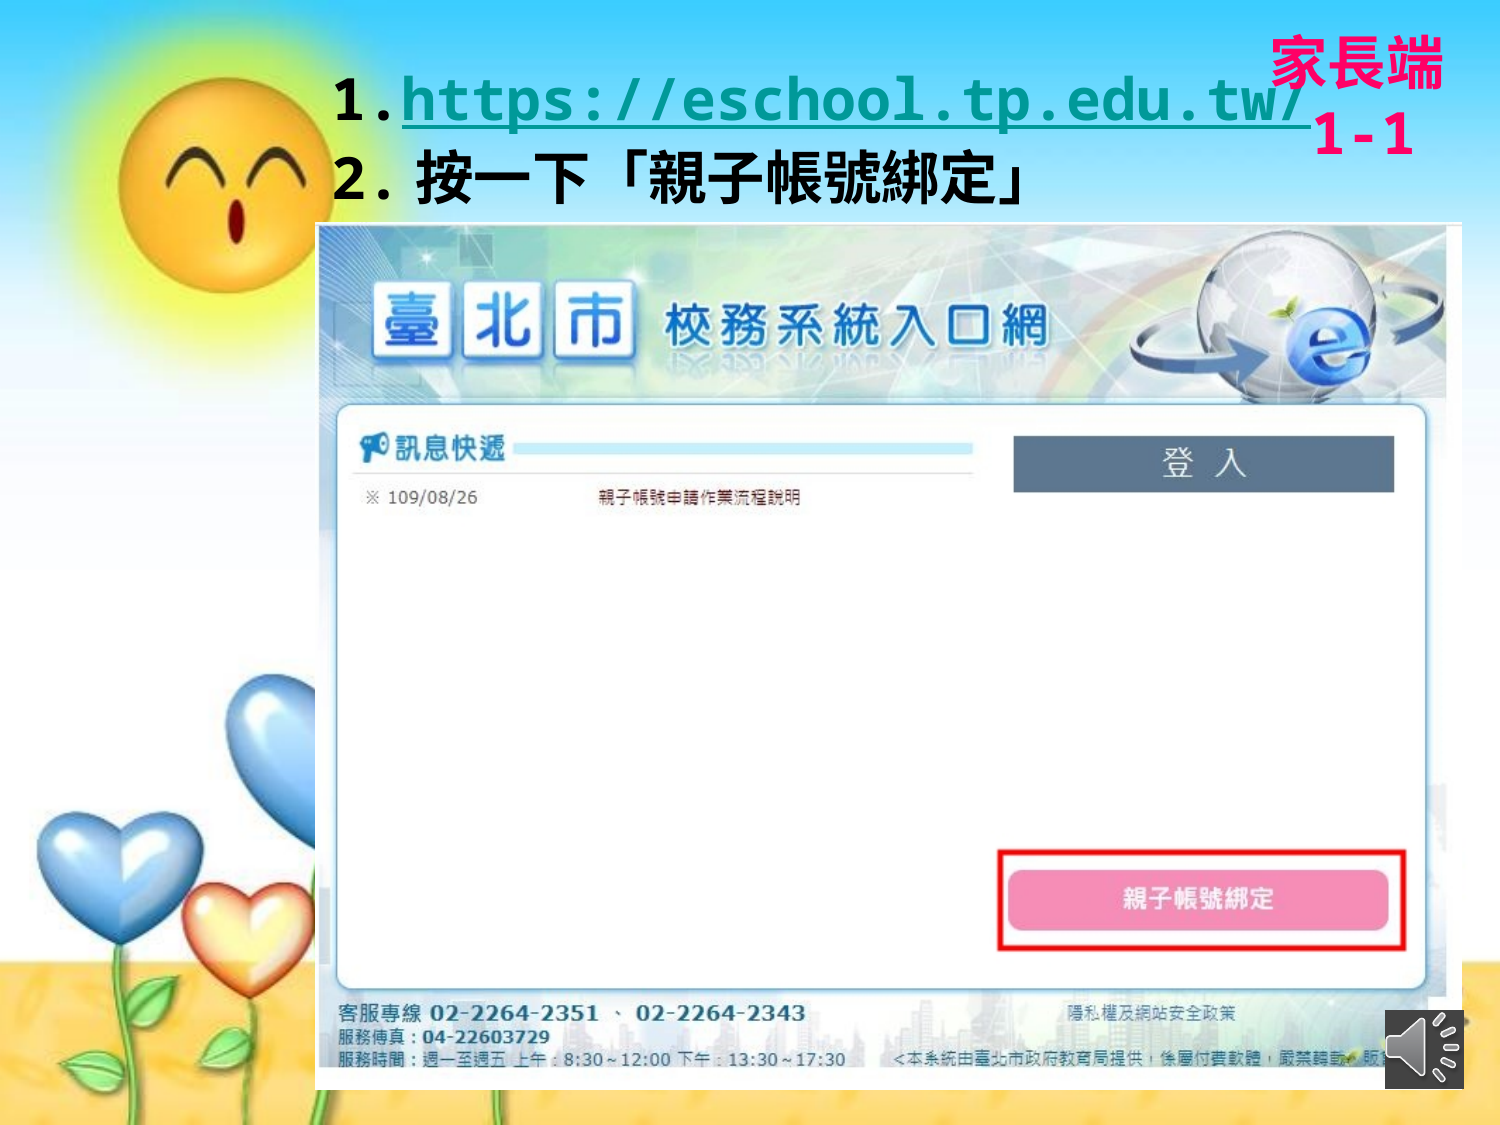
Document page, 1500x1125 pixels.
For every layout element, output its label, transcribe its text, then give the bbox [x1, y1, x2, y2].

picture [0, 0, 1500, 1125]
text_box 家長端1-1 [1246, 19, 1483, 174]
title 1.https://eschool.tp.edu.tw/ 2.按一下「親子帳號綁定」 [316, 42, 1463, 222]
